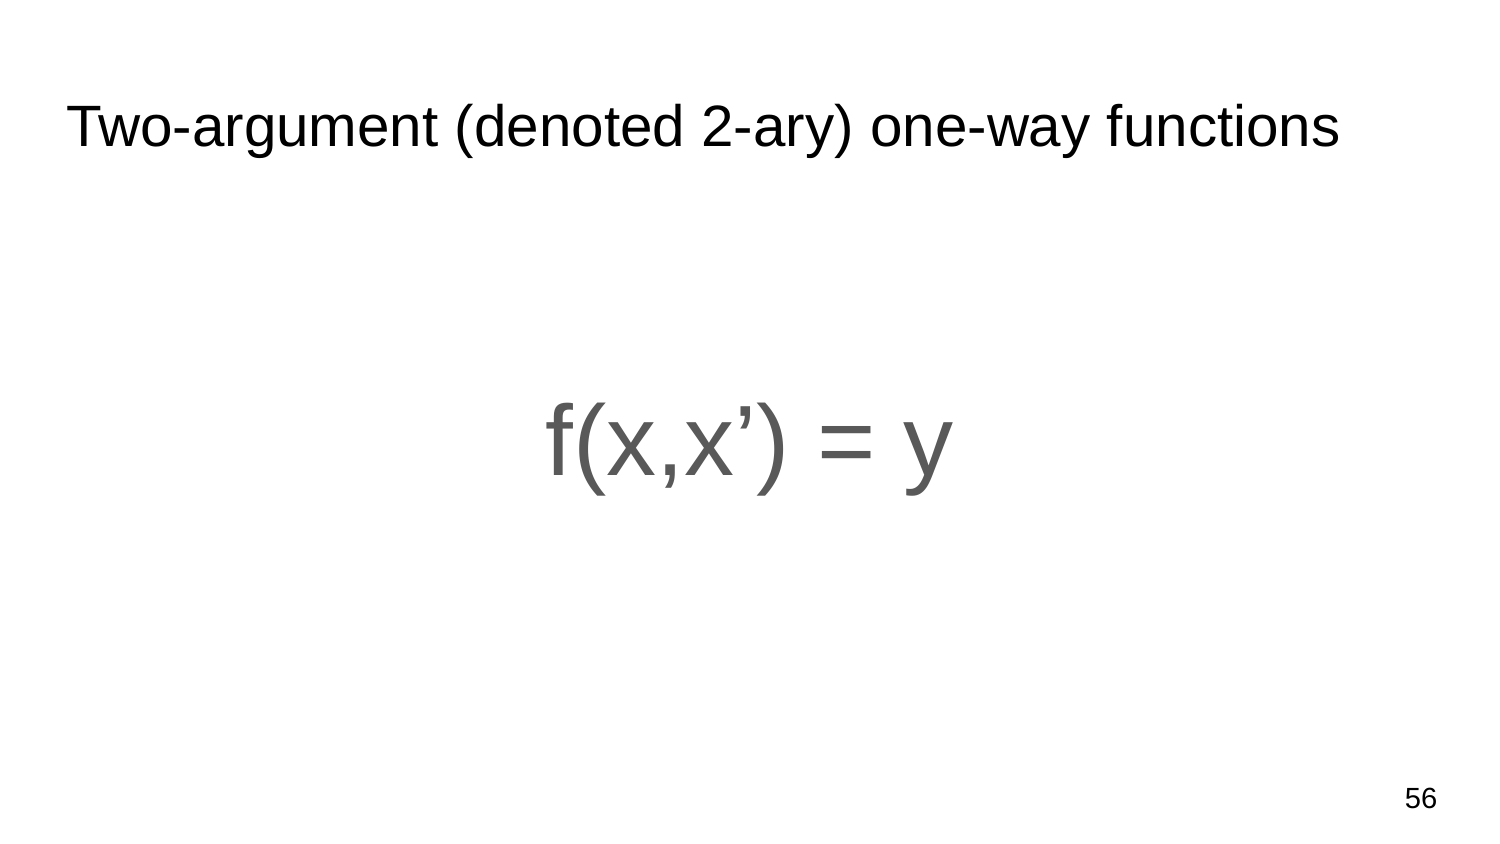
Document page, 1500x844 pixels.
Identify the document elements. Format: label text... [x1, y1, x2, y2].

title Two-argument (denoted 2-ary) one-way functions [51, 72, 1449, 167]
slide_number 56 [1389, 764, 1480, 830]
list f(x,x’) = y [51, 189, 1449, 750]
